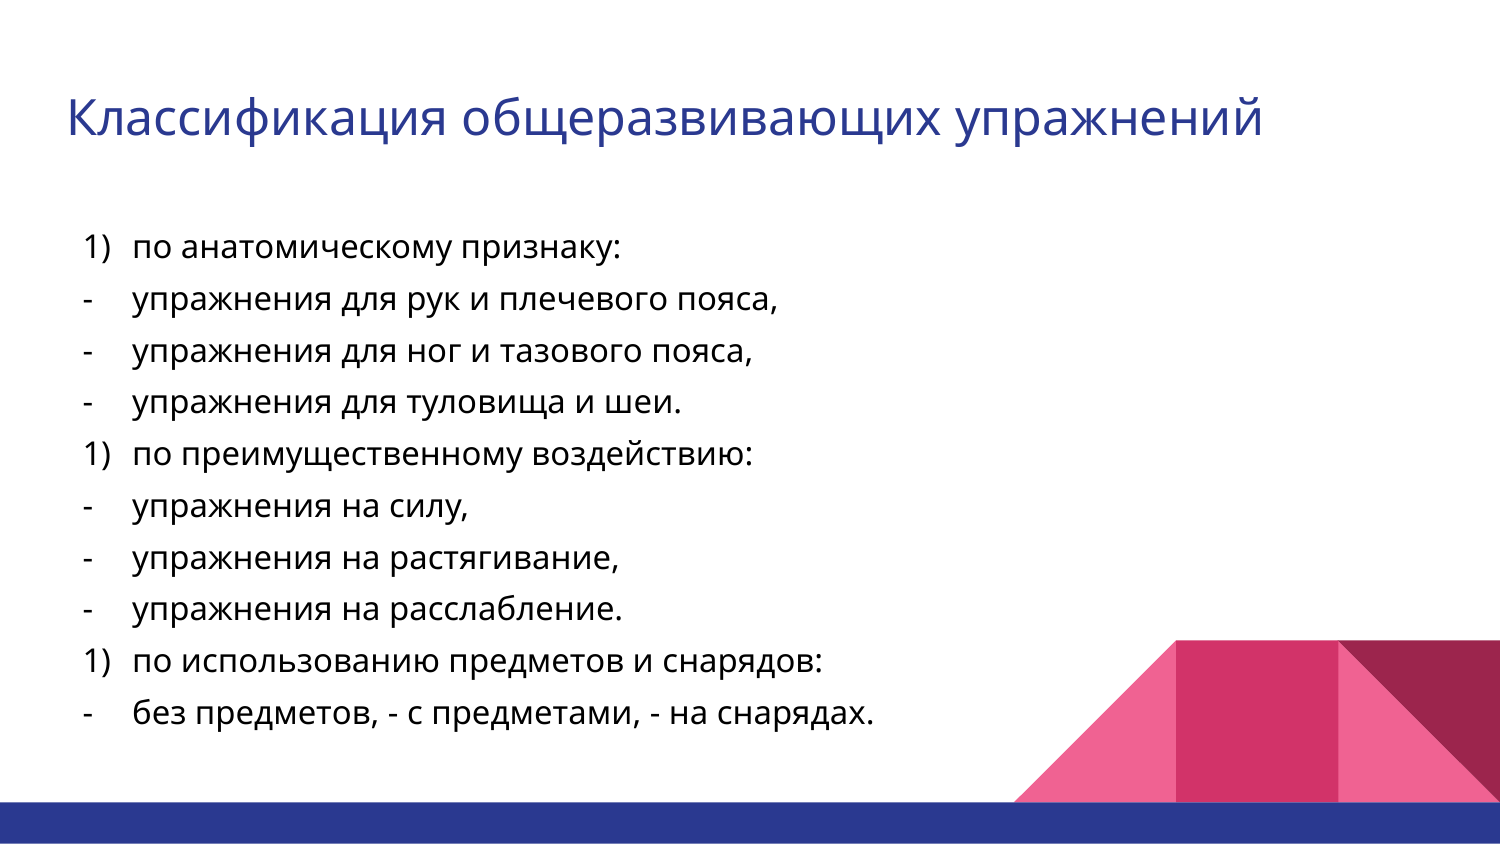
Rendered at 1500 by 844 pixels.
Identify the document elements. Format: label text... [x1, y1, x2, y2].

list по анатомическому признаку: упражнения для рук и плечевого пояса, упражнения для ног и тазового пояса, упражнения для туловища и шеи. по преимущественному воздействию: упражнения на силу, упражнения на растягивание, упражнения на расслабление. по использованию предметов и снарядов: без предметов, - с предметами, - на снарядах. [51, 201, 1449, 750]
title Классификация общеразвивающих упражнений [51, 67, 1449, 167]
